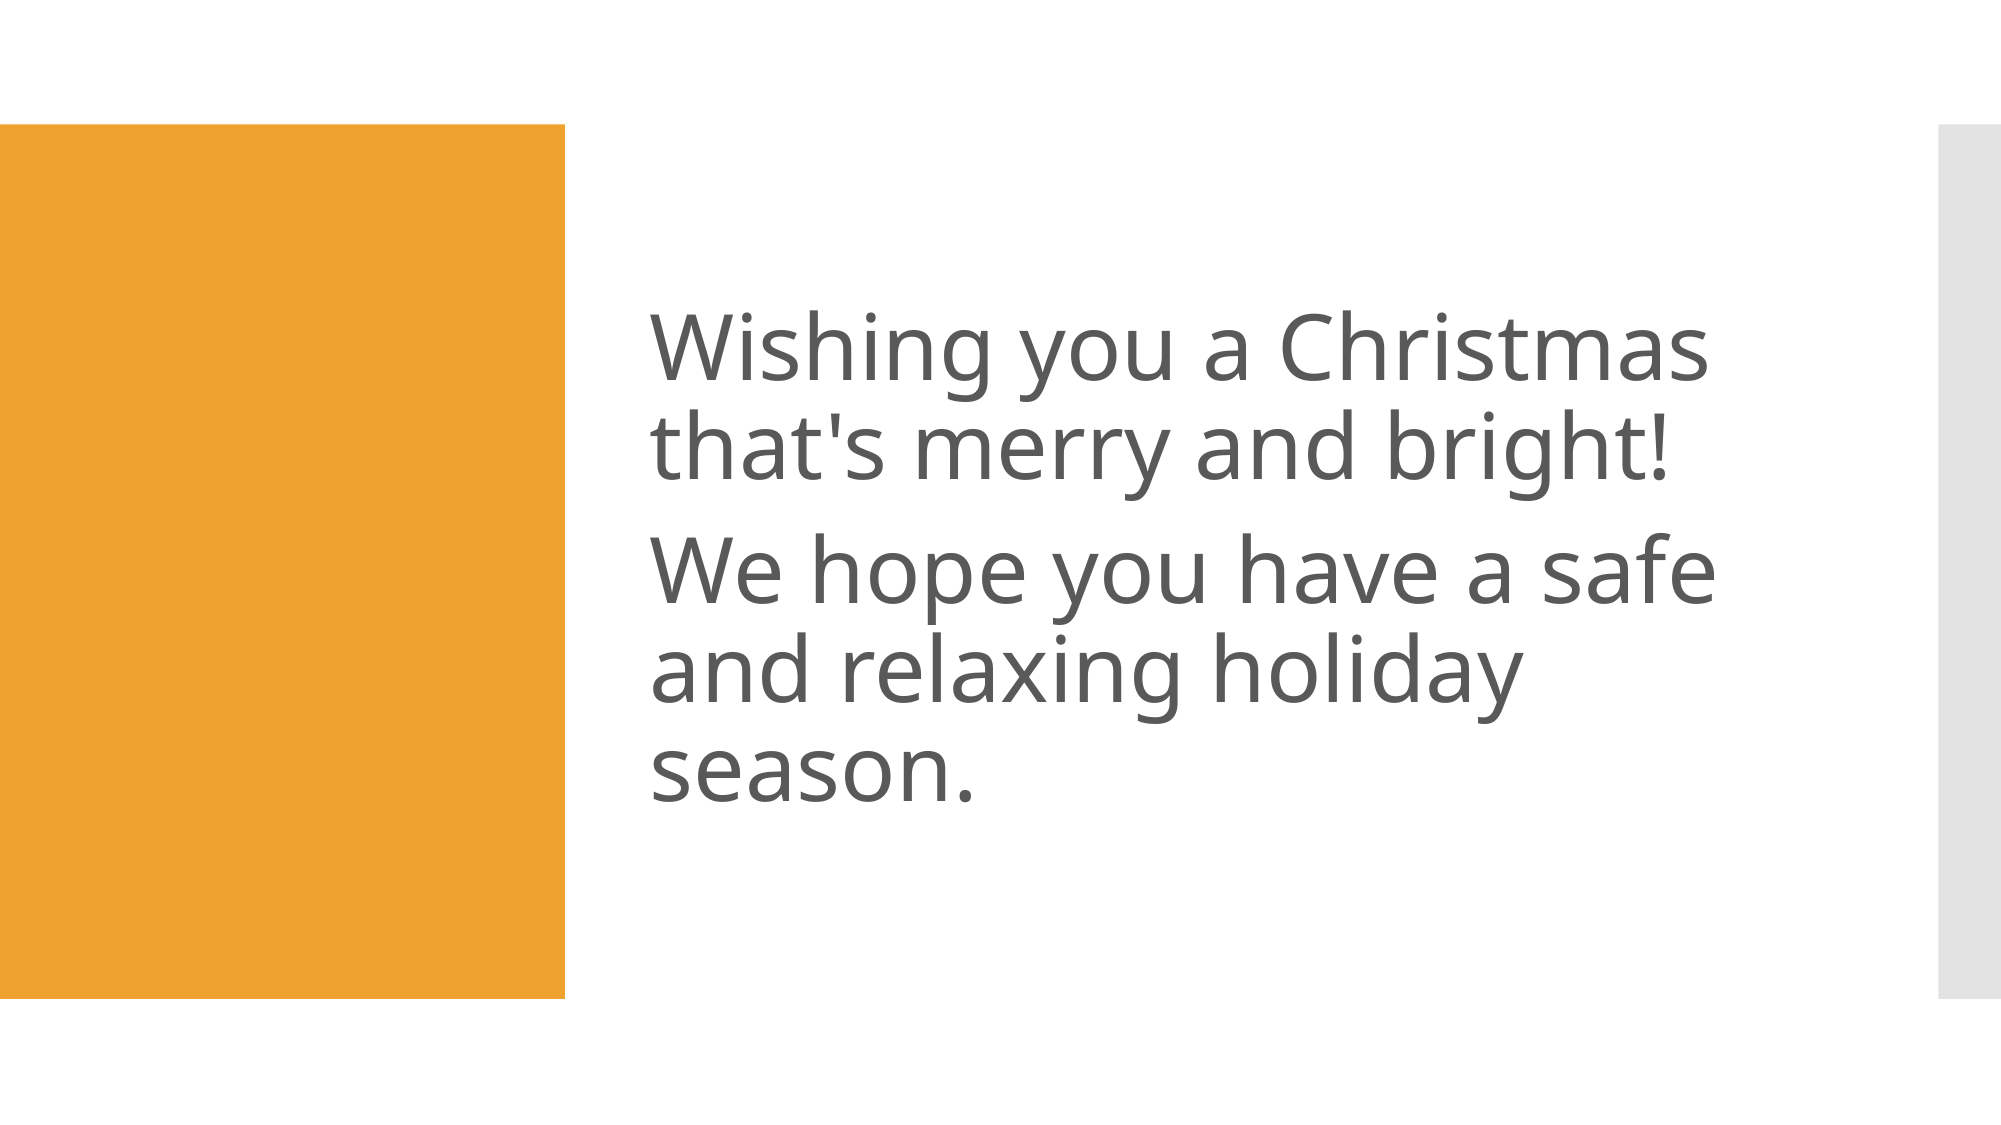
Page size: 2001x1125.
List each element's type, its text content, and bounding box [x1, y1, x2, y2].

list Wishing you a Christmas that's merry and bright! We hope you have a safe and relaxing holiday season. [634, 141, 1835, 982]
